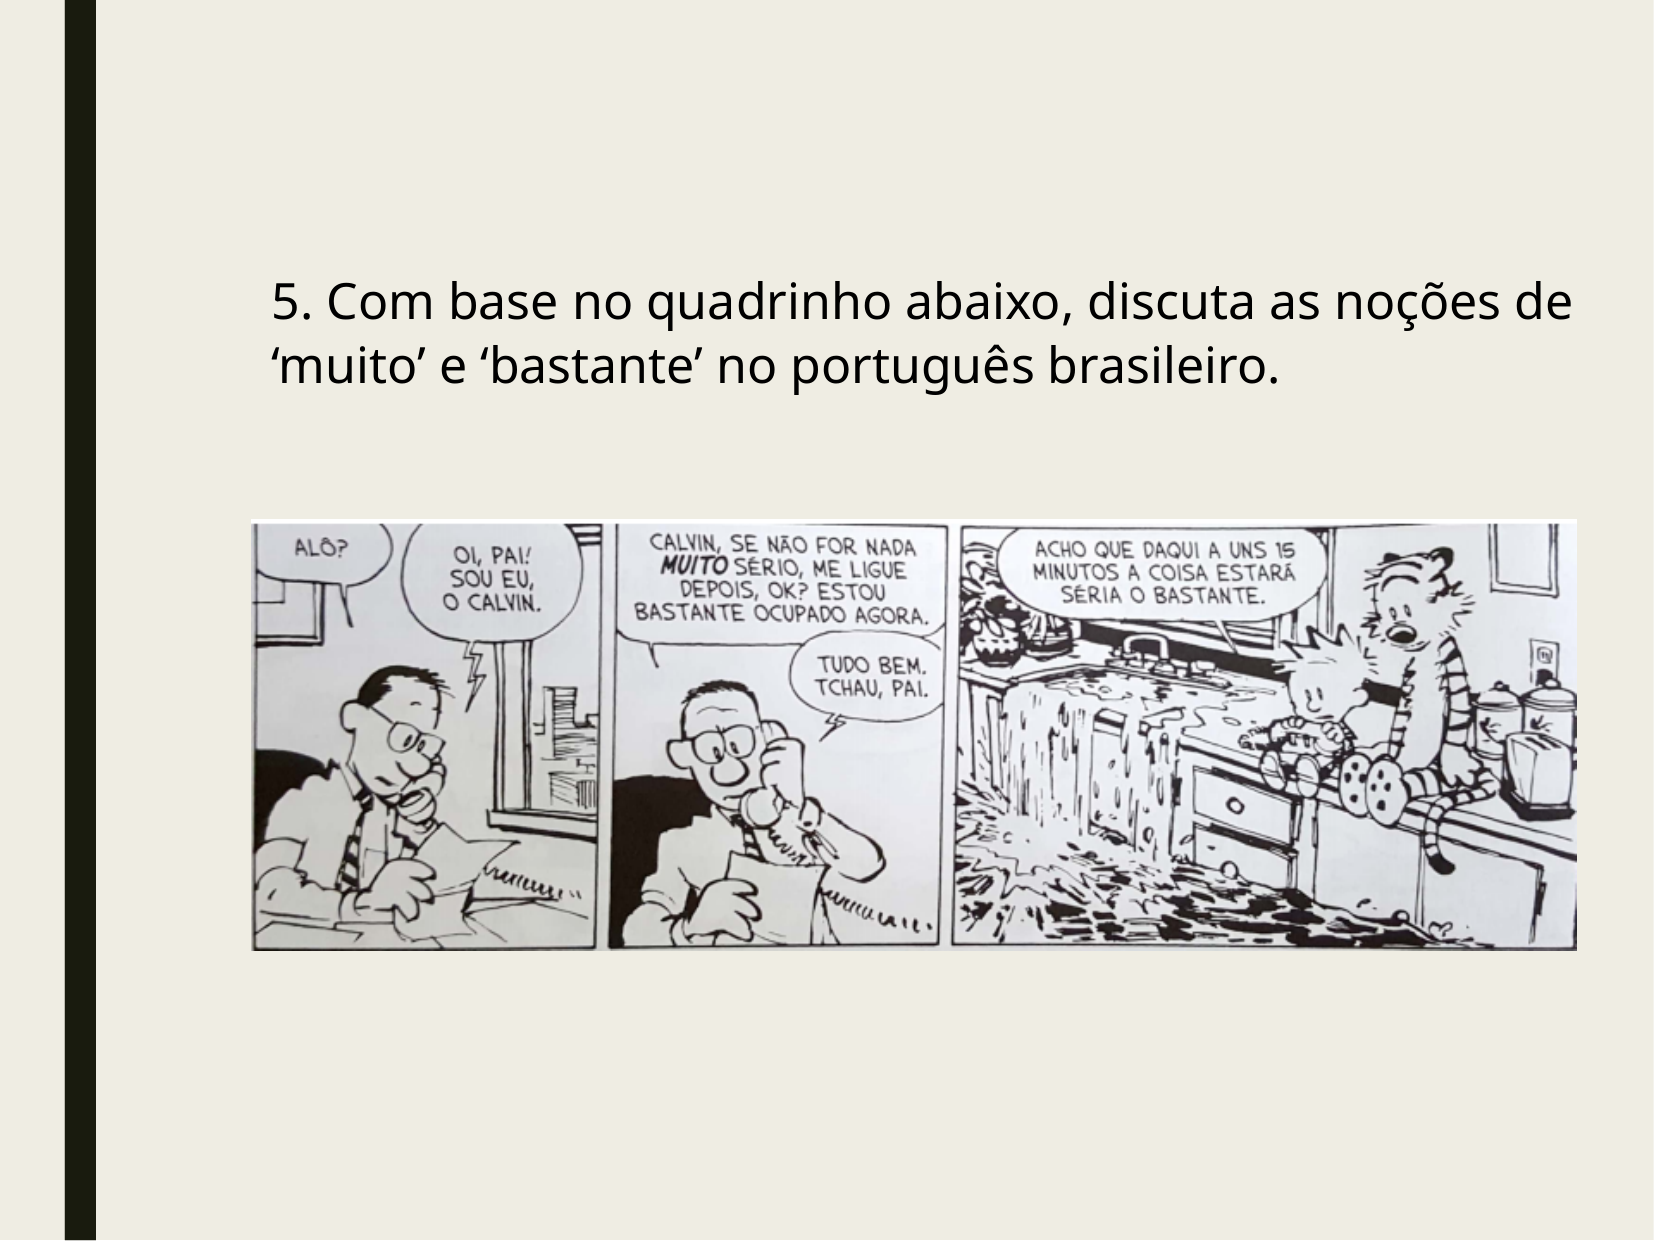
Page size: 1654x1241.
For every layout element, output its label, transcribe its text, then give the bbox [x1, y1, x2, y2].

picture [251, 519, 1577, 951]
text_box 5. Com base no quadrinho abaixo, discuta as noções de ‘muito’ e ‘bastante’ no português brasileiro. [256, 257, 1620, 401]
